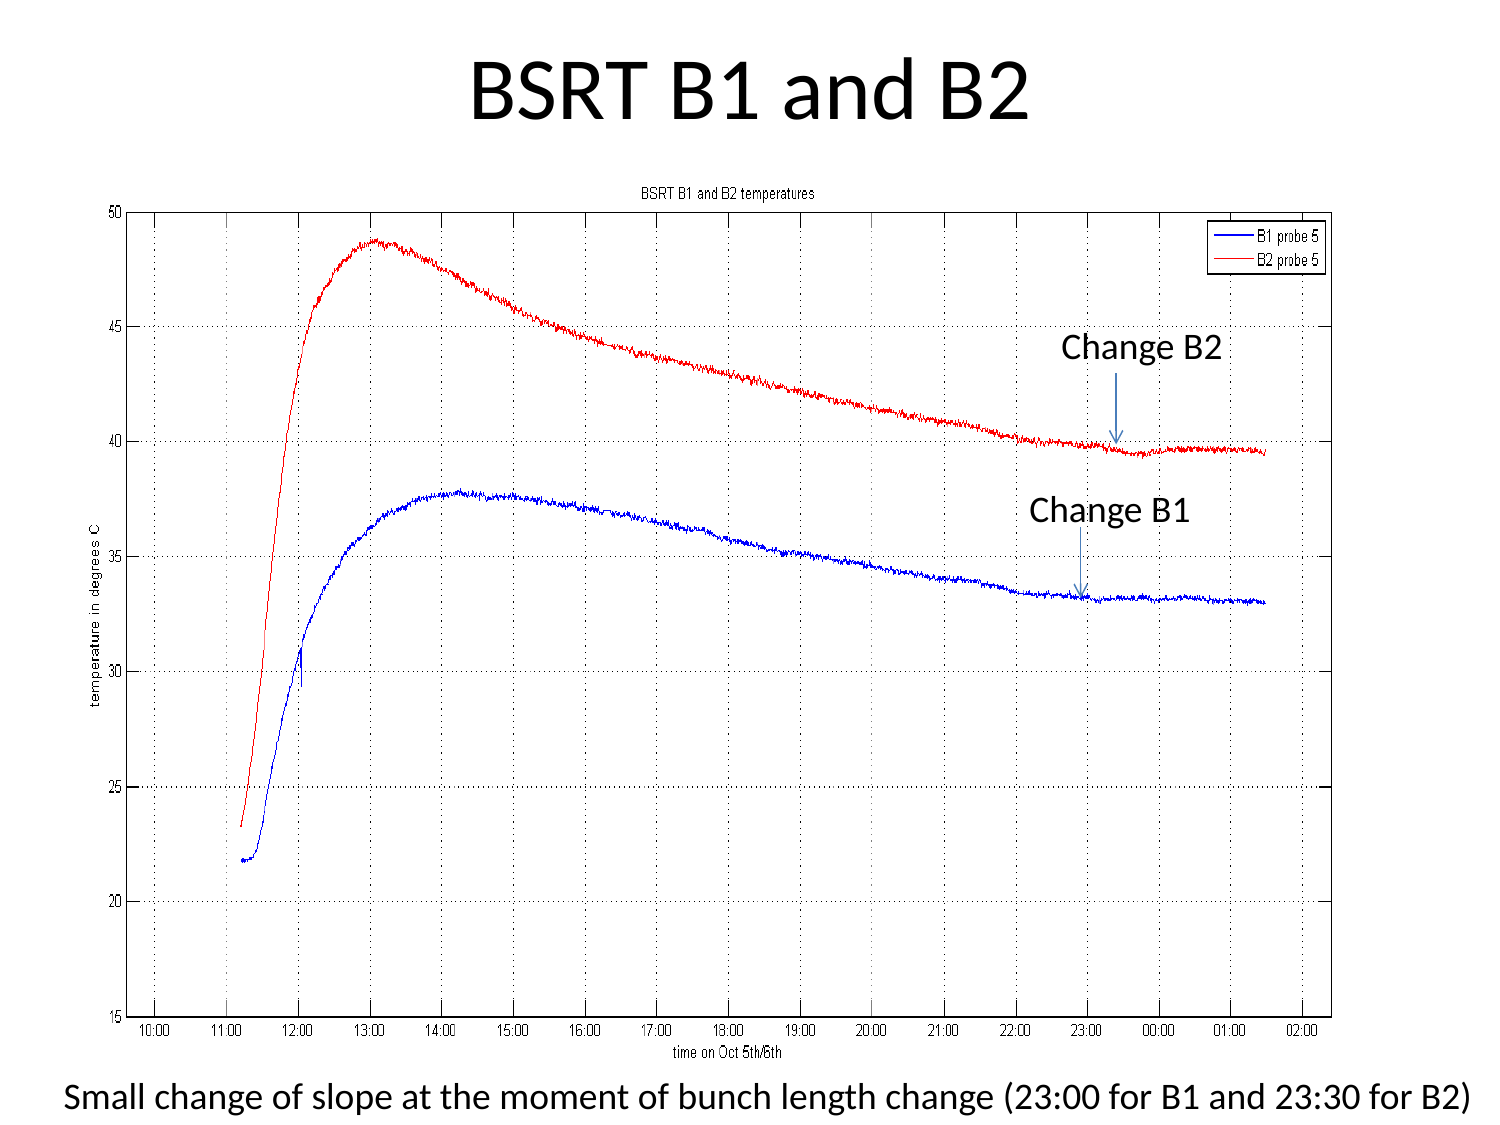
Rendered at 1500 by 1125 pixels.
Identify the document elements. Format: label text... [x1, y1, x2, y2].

picture [64, 167, 1377, 1079]
title BSRT B1 and B2 [75, 45, 1425, 149]
text_box Small change of slope at the moment of bunch length change (23:00 for B1 and 23:30 for B2) [48, 1064, 1497, 1125]
